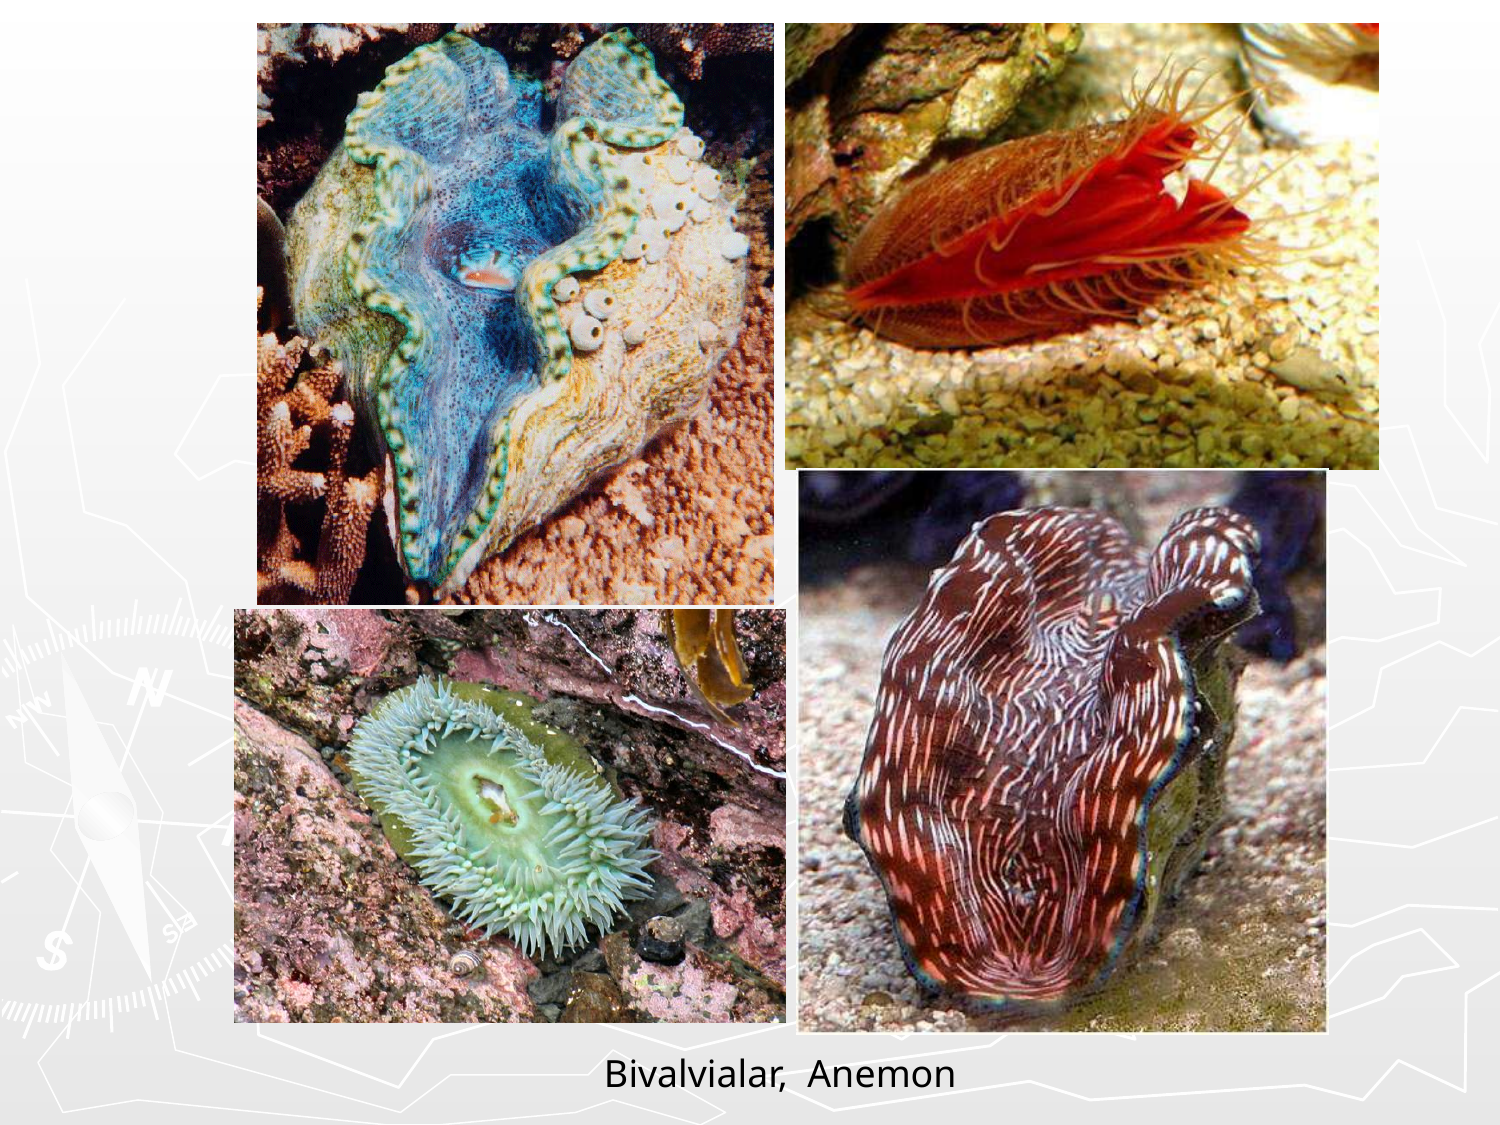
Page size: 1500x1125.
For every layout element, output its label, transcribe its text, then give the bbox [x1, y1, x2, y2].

text_box Bivalvialar, Anemon [589, 1042, 972, 1103]
picture [257, 23, 774, 605]
picture [234, 609, 786, 1023]
picture [784, 23, 1380, 1035]
